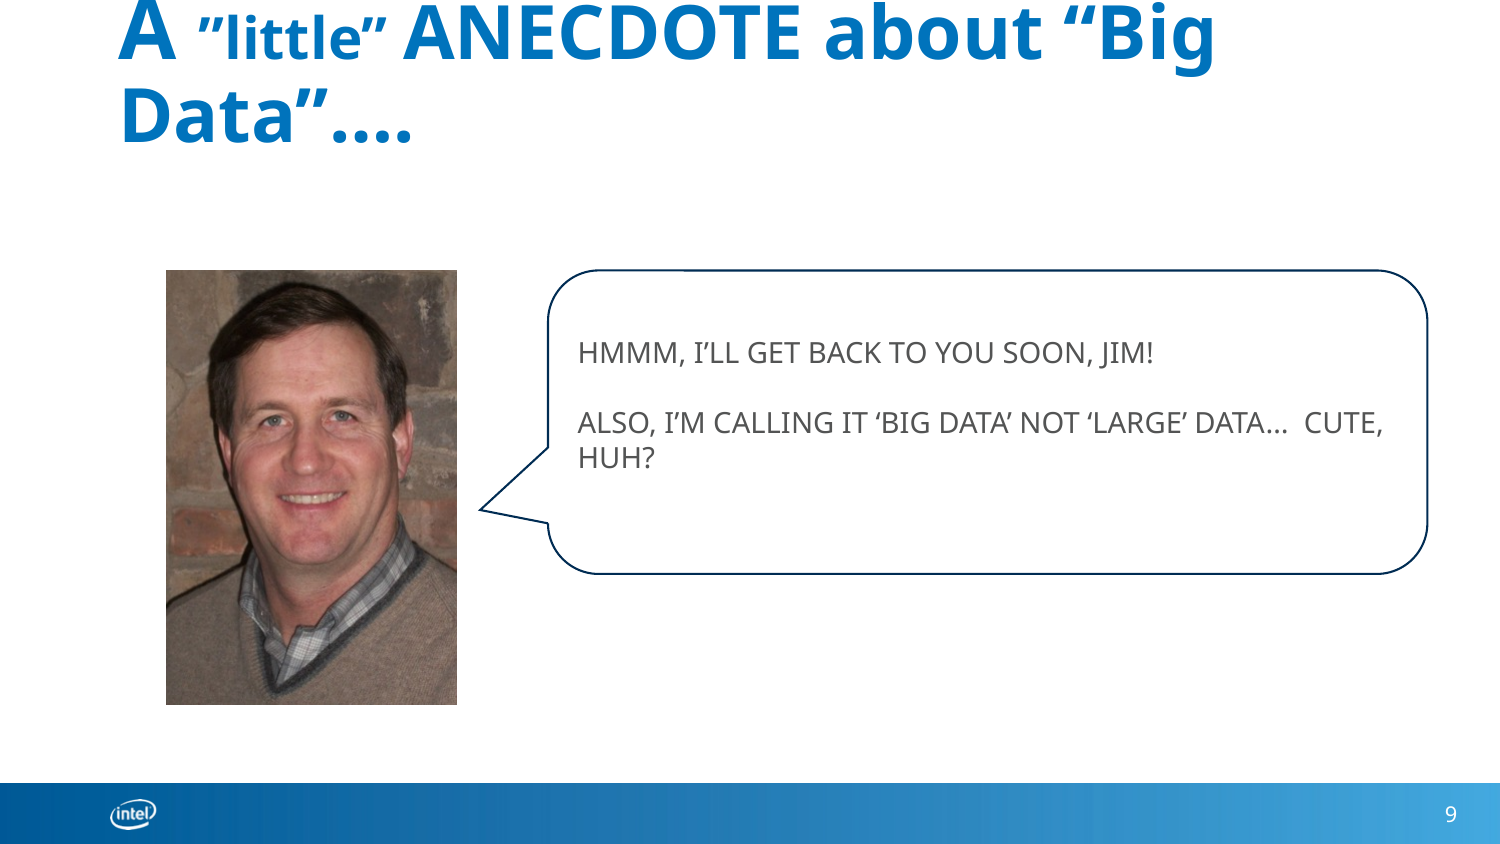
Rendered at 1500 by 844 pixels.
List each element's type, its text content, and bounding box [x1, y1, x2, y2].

picture [166, 270, 457, 705]
text_box HMMM, I’LL GET BACK TO YOU SOON, JIM! ALSO, I’M CALLING IT ‘BIG DATA’ NOT ‘LARGE’ DATA… CUTE, HUH? [477, 269, 1429, 575]
slide_number 9 [1134, 792, 1473, 838]
title A ”little” ANECDOTE about “Big Data”…. [103, 0, 1397, 166]
list [103, 208, 1397, 760]
picture [0, 783, 1500, 844]
